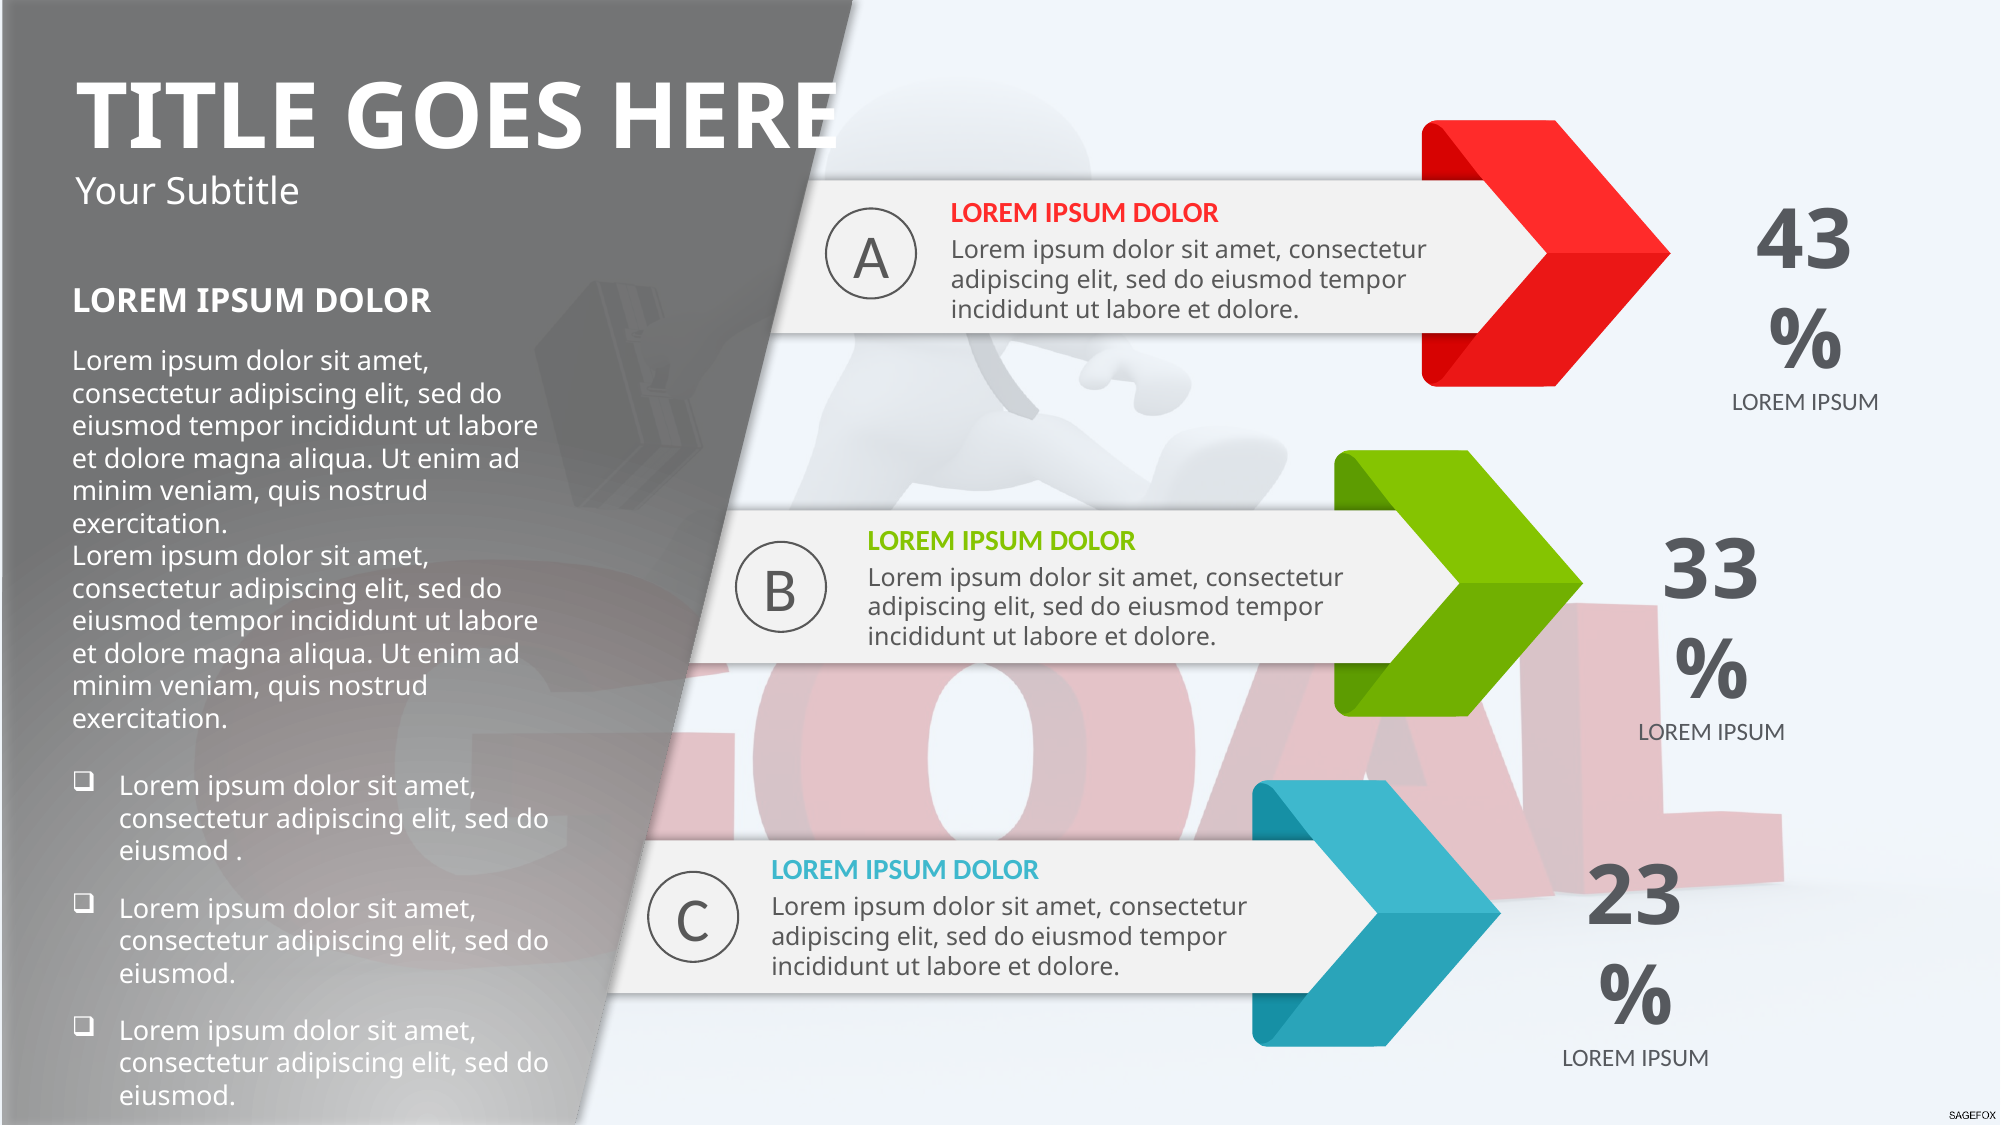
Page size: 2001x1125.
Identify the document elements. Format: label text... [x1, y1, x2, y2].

text_box 23% LOREM IPSUM [1542, 836, 1730, 1077]
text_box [605, 719, 1429, 1108]
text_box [688, 389, 1511, 778]
text_box [1, 0, 854, 1125]
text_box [769, 59, 1599, 448]
text_box 33% LOREM IPSUM [1618, 510, 1806, 751]
text_box 43% LOREM IPSUM [1711, 180, 1900, 421]
text_box LOREM IPSUM DOLOR Lorem ipsum dolor sit amet, consectetur adipiscing elit, sed do eiusmod tempor incididunt ut labore et dolore magna aliqua. Ut enim ad minim veniam, quis nostrud exercitation. Lorem ipsum dolor sit amet, consectetur adipiscing elit, sed do eiusmod tempor incididunt ut labore et dolore magna aliqua. Ut enim ad minim veniam, quis nostrud exercitation. Lorem ipsum dolor sit amet, consectetur adipiscing elit, sed do eiusmod . Lorem ipsum dolor sit amet, consectetur adipiscing elit, sed do eiusmod. Lorem ipsum dolor sit amet, consectetur adipiscing elit, sed do eiusmod. [57, 271, 575, 1119]
picture [1925, 0, 2001, 1125]
text_box TITLE GOES HERE Your Subtitle [60, 49, 1036, 220]
